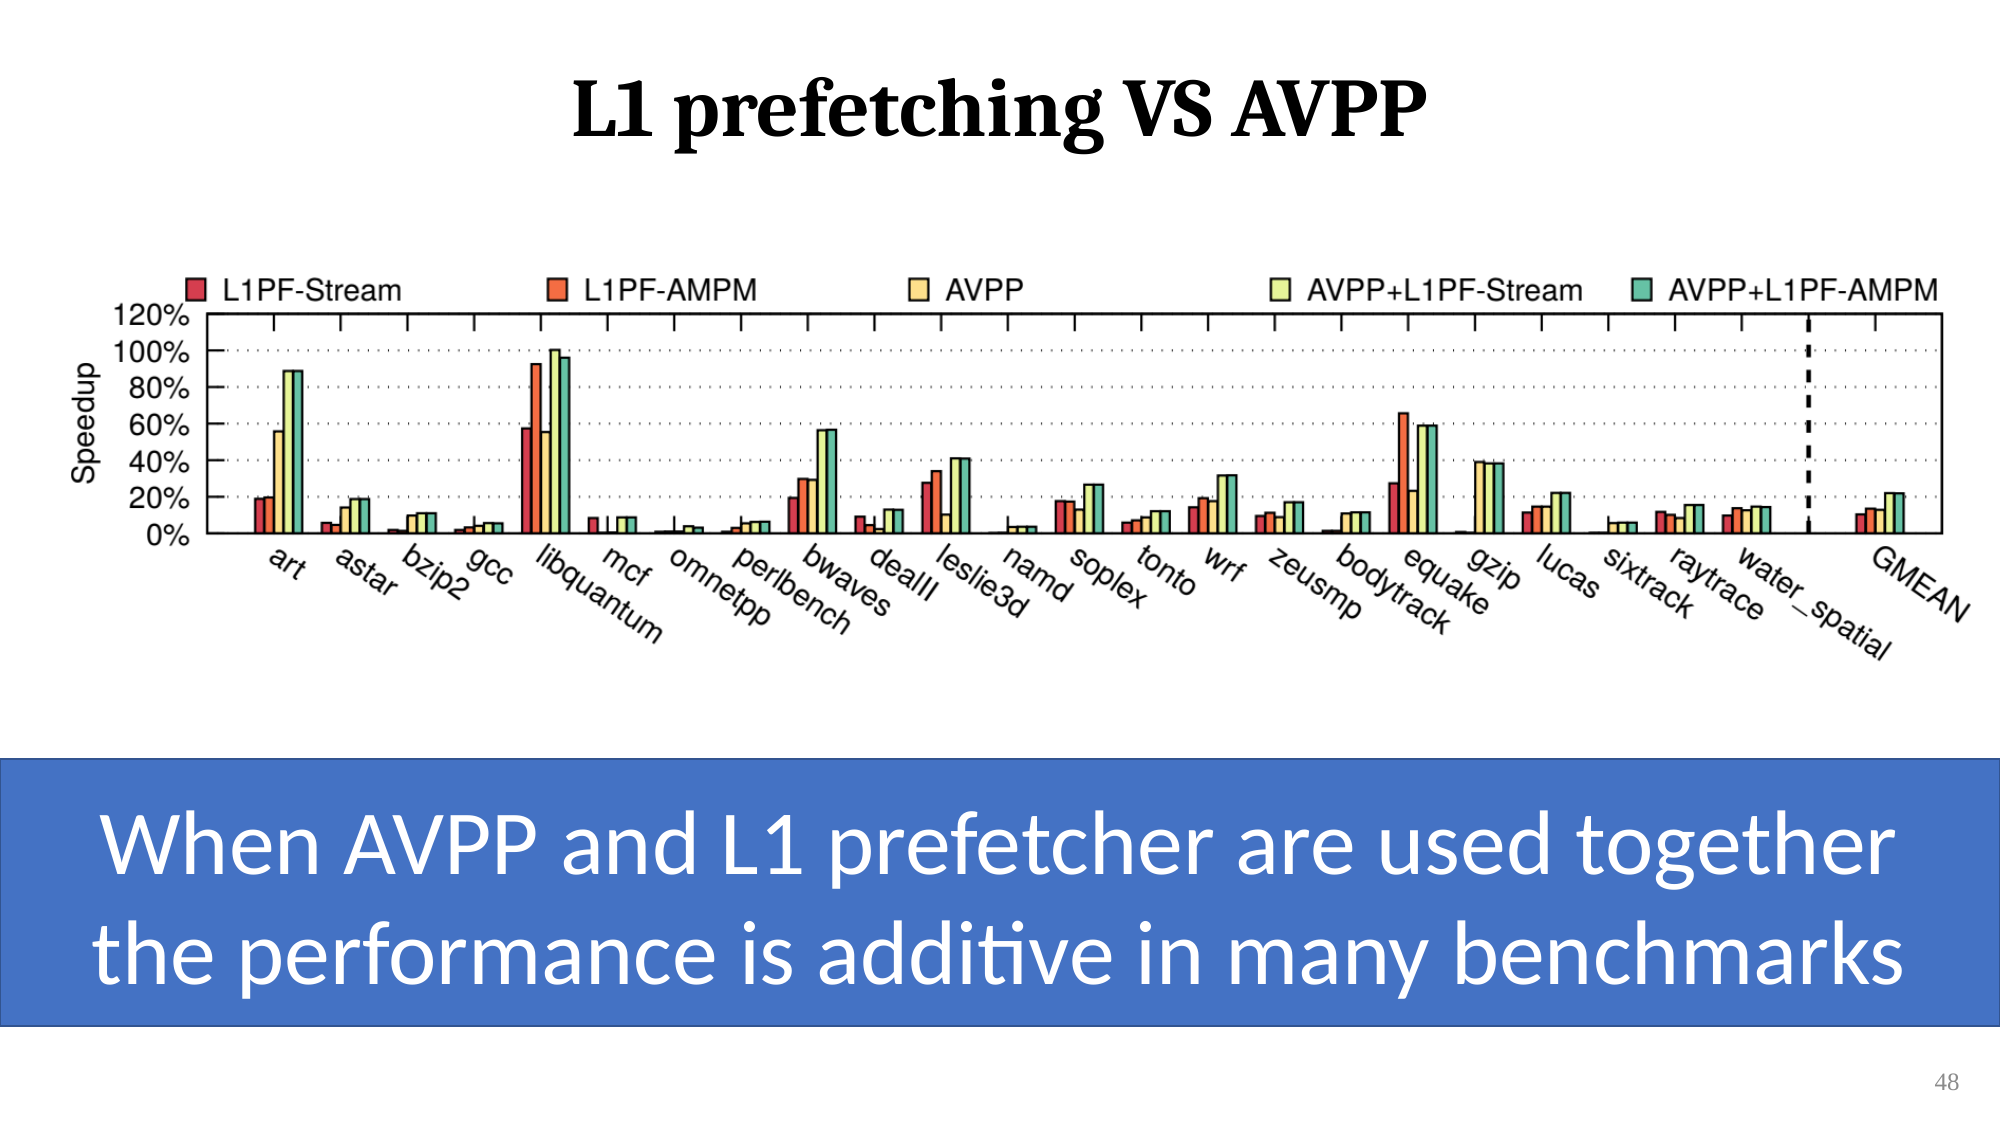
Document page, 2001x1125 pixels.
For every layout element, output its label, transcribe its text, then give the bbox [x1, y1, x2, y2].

picture [71, 271, 1975, 670]
slide_number 48 [1903, 1050, 1975, 1111]
text_box When AVPP and L1 prefetcher are used together the performance is additive in many benchmarks [0, 758, 2000, 1027]
text_box L1 prefetching VS AVPP [41, 48, 1959, 171]
